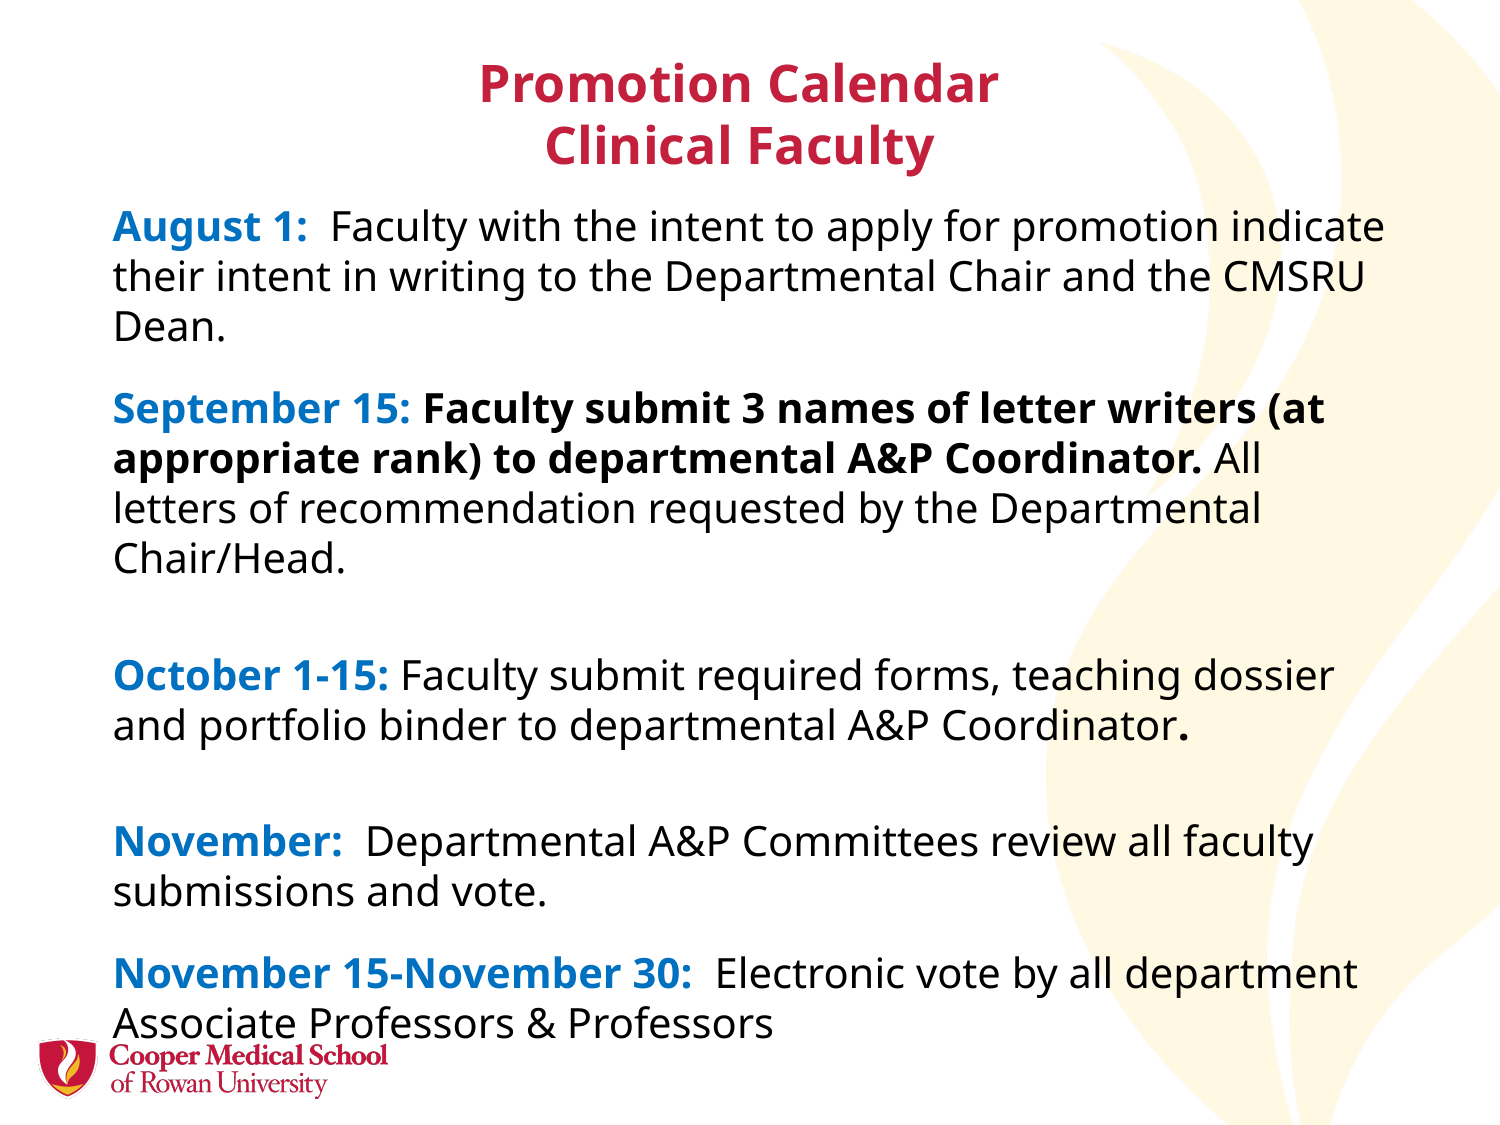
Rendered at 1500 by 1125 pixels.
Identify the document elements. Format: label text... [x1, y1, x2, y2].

title Promotion Calendar Clinical Faculty [99, 50, 1394, 175]
list August 1: Faculty with the intent to apply for promotion indicate their intent in writing to the Departmental Chair and the CMSRU Dean. September 15: Faculty submit 3 names of letter writers (at appropriate rank) to departmental A&P Coordinator. All letters of recommendation requested by the Departmental Chair/Head. October 1-15: Faculty submit required forms, teaching dossier and portfolio binder to departmental A&P Coordinator. November: Departmental A&P Committees review all faculty submissions and vote. November 15-November 30: Electronic vote by all department Associate Professors & Professors [112, 200, 1394, 1013]
picture [37, 1038, 388, 1099]
